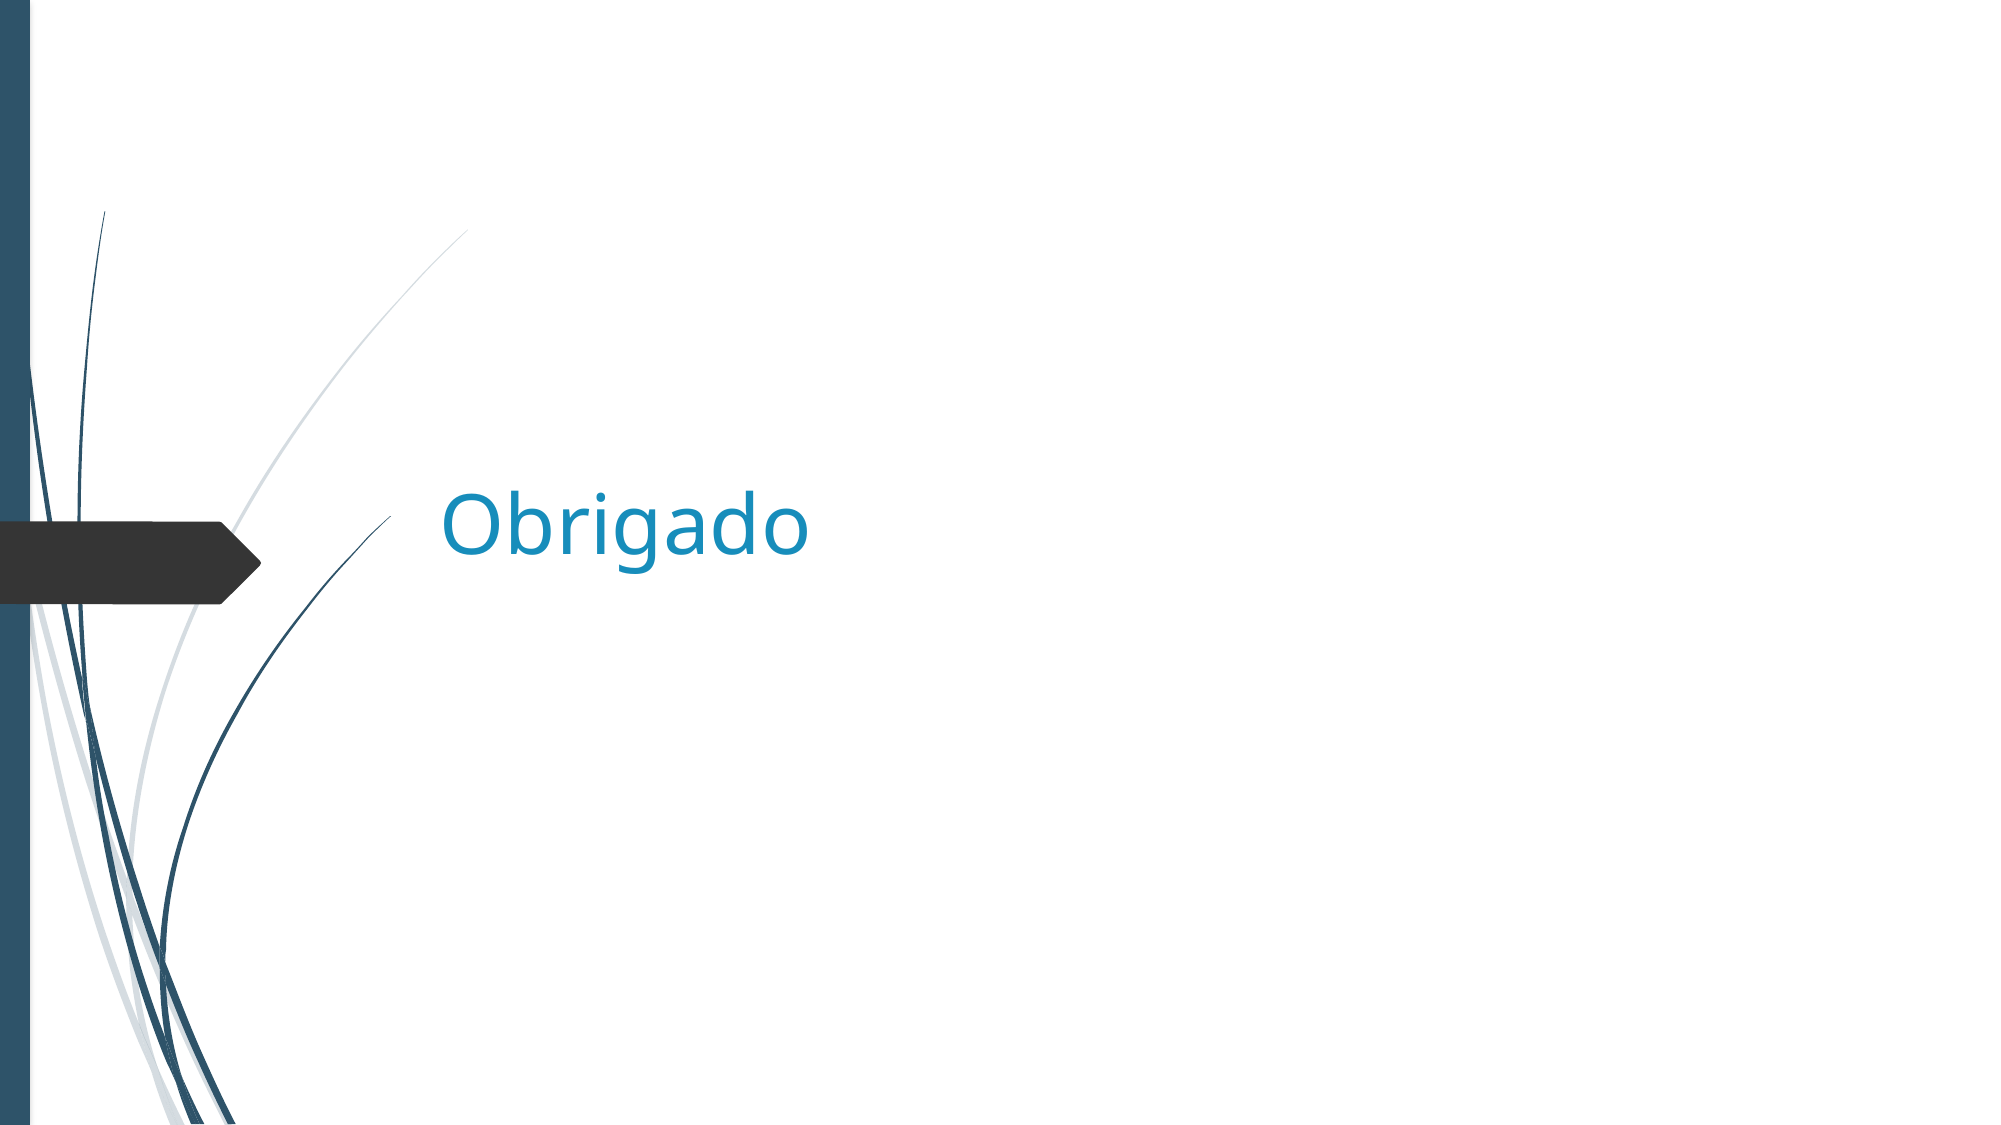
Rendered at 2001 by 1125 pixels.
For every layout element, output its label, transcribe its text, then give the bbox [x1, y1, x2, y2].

title Obrigado [424, 337, 1888, 579]
